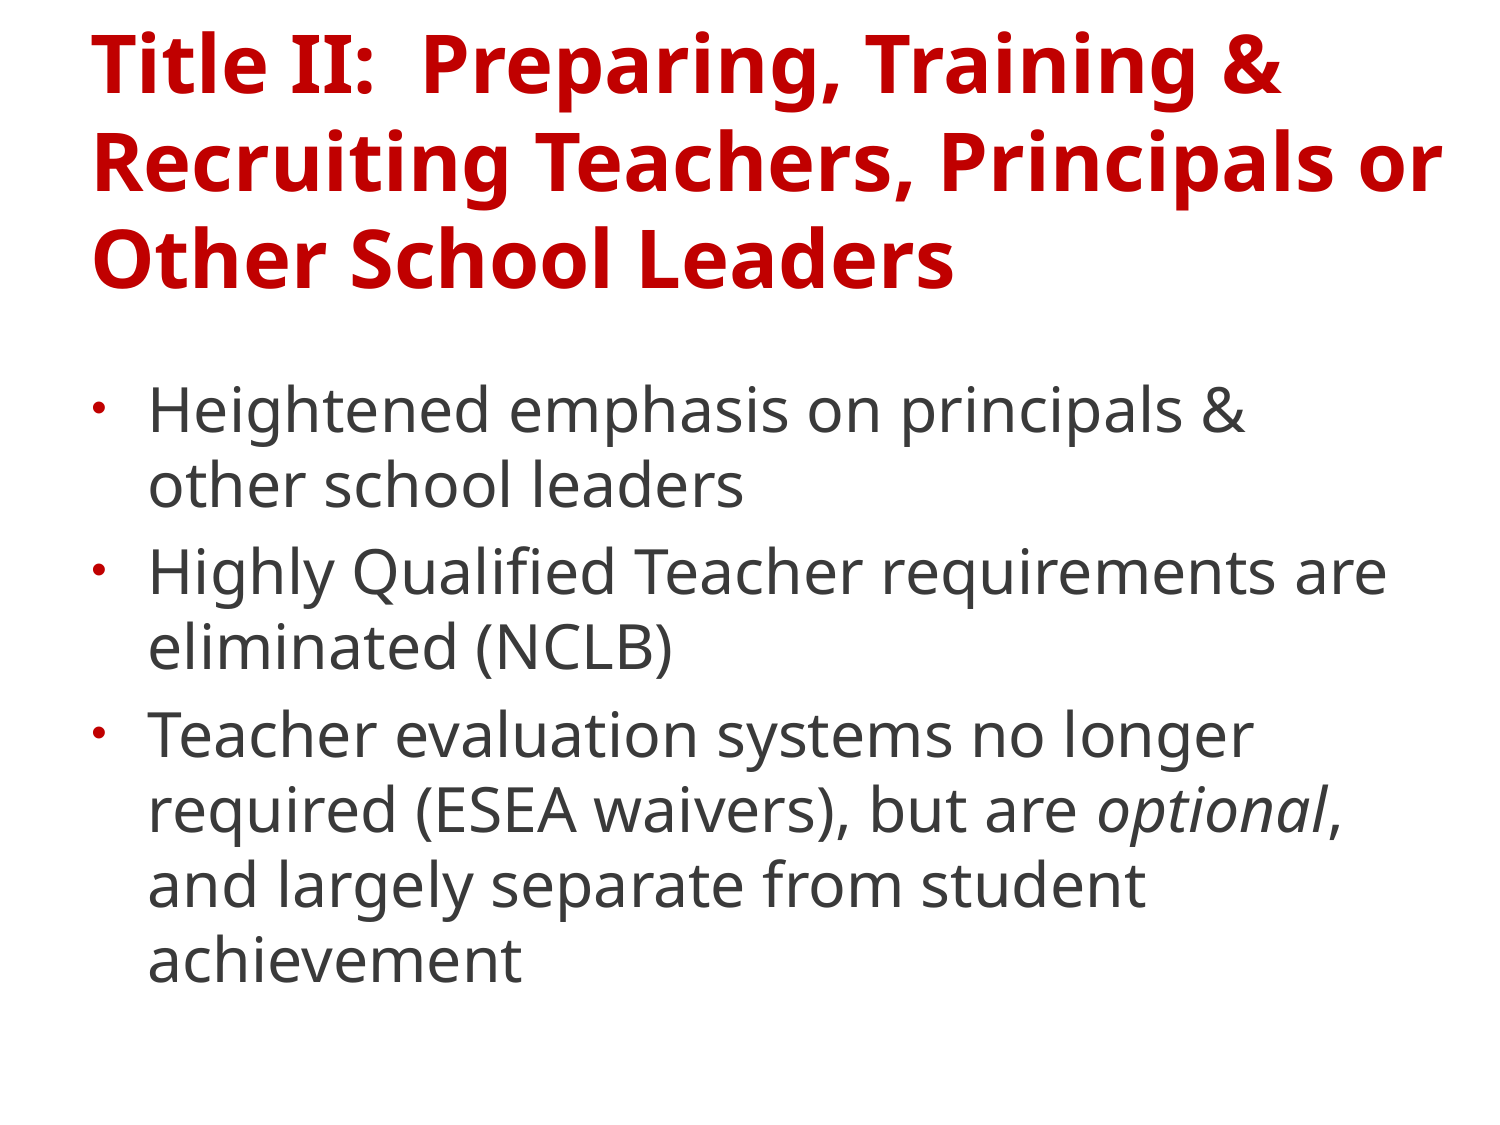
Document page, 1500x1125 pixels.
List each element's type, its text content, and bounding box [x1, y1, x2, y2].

title Title II: Preparing, Training & Recruiting Teachers, Principals or Other School Leaders [74, 19, 1463, 313]
list Heightened emphasis on principals & other school leaders Highly Qualified Teacher requirements are eliminated (NCLB) Teacher evaluation systems no longer required (ESEA waivers), but are optional, and largely separate from student achievement [76, 362, 1427, 1087]
